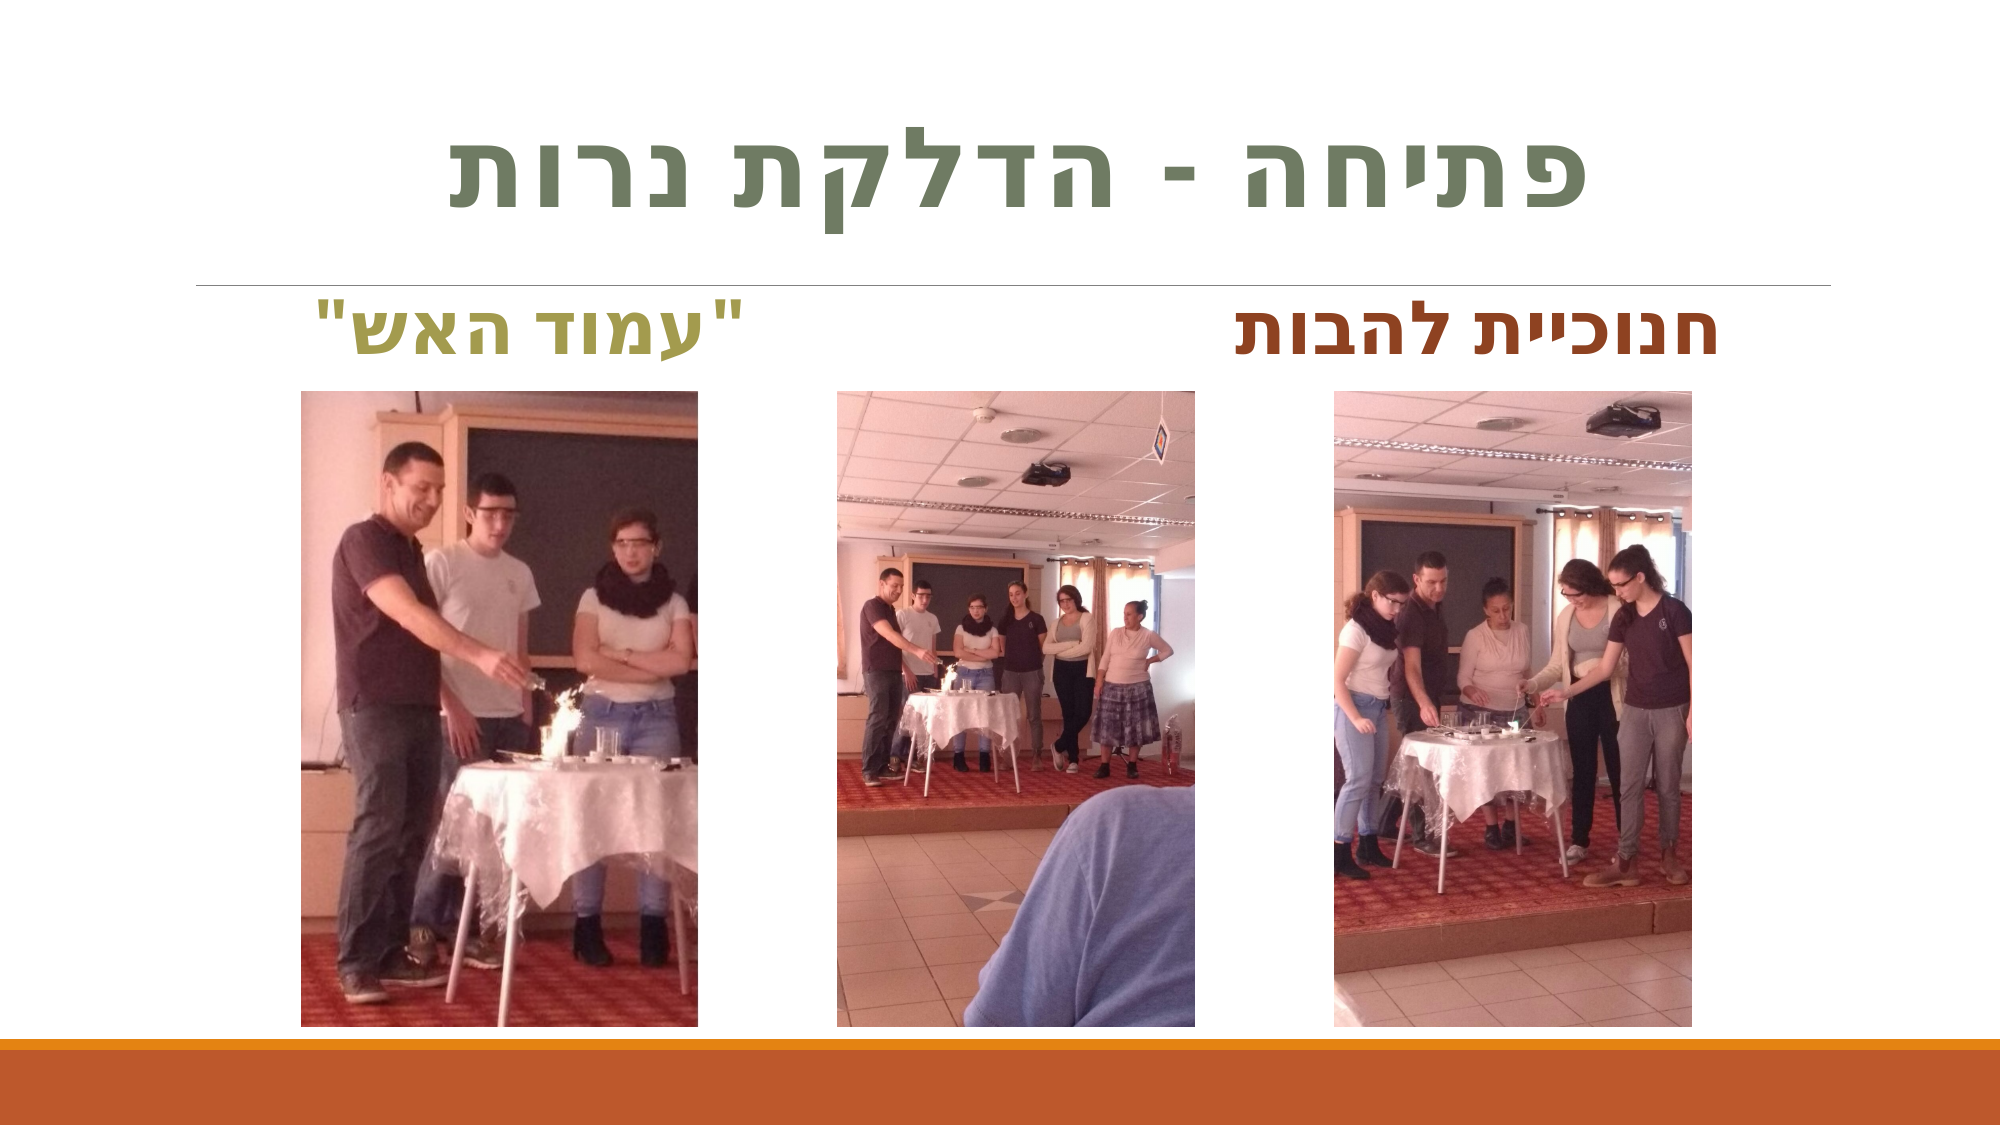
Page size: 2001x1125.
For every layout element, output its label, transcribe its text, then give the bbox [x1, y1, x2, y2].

list "עמוד האש" [124, 270, 935, 392]
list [1334, 390, 1693, 1027]
title פתיחה - הדלקת נרות [180, 0, 1830, 238]
picture [837, 390, 1196, 1027]
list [301, 390, 699, 1027]
list חנוכיית להבות [1074, 270, 1885, 392]
